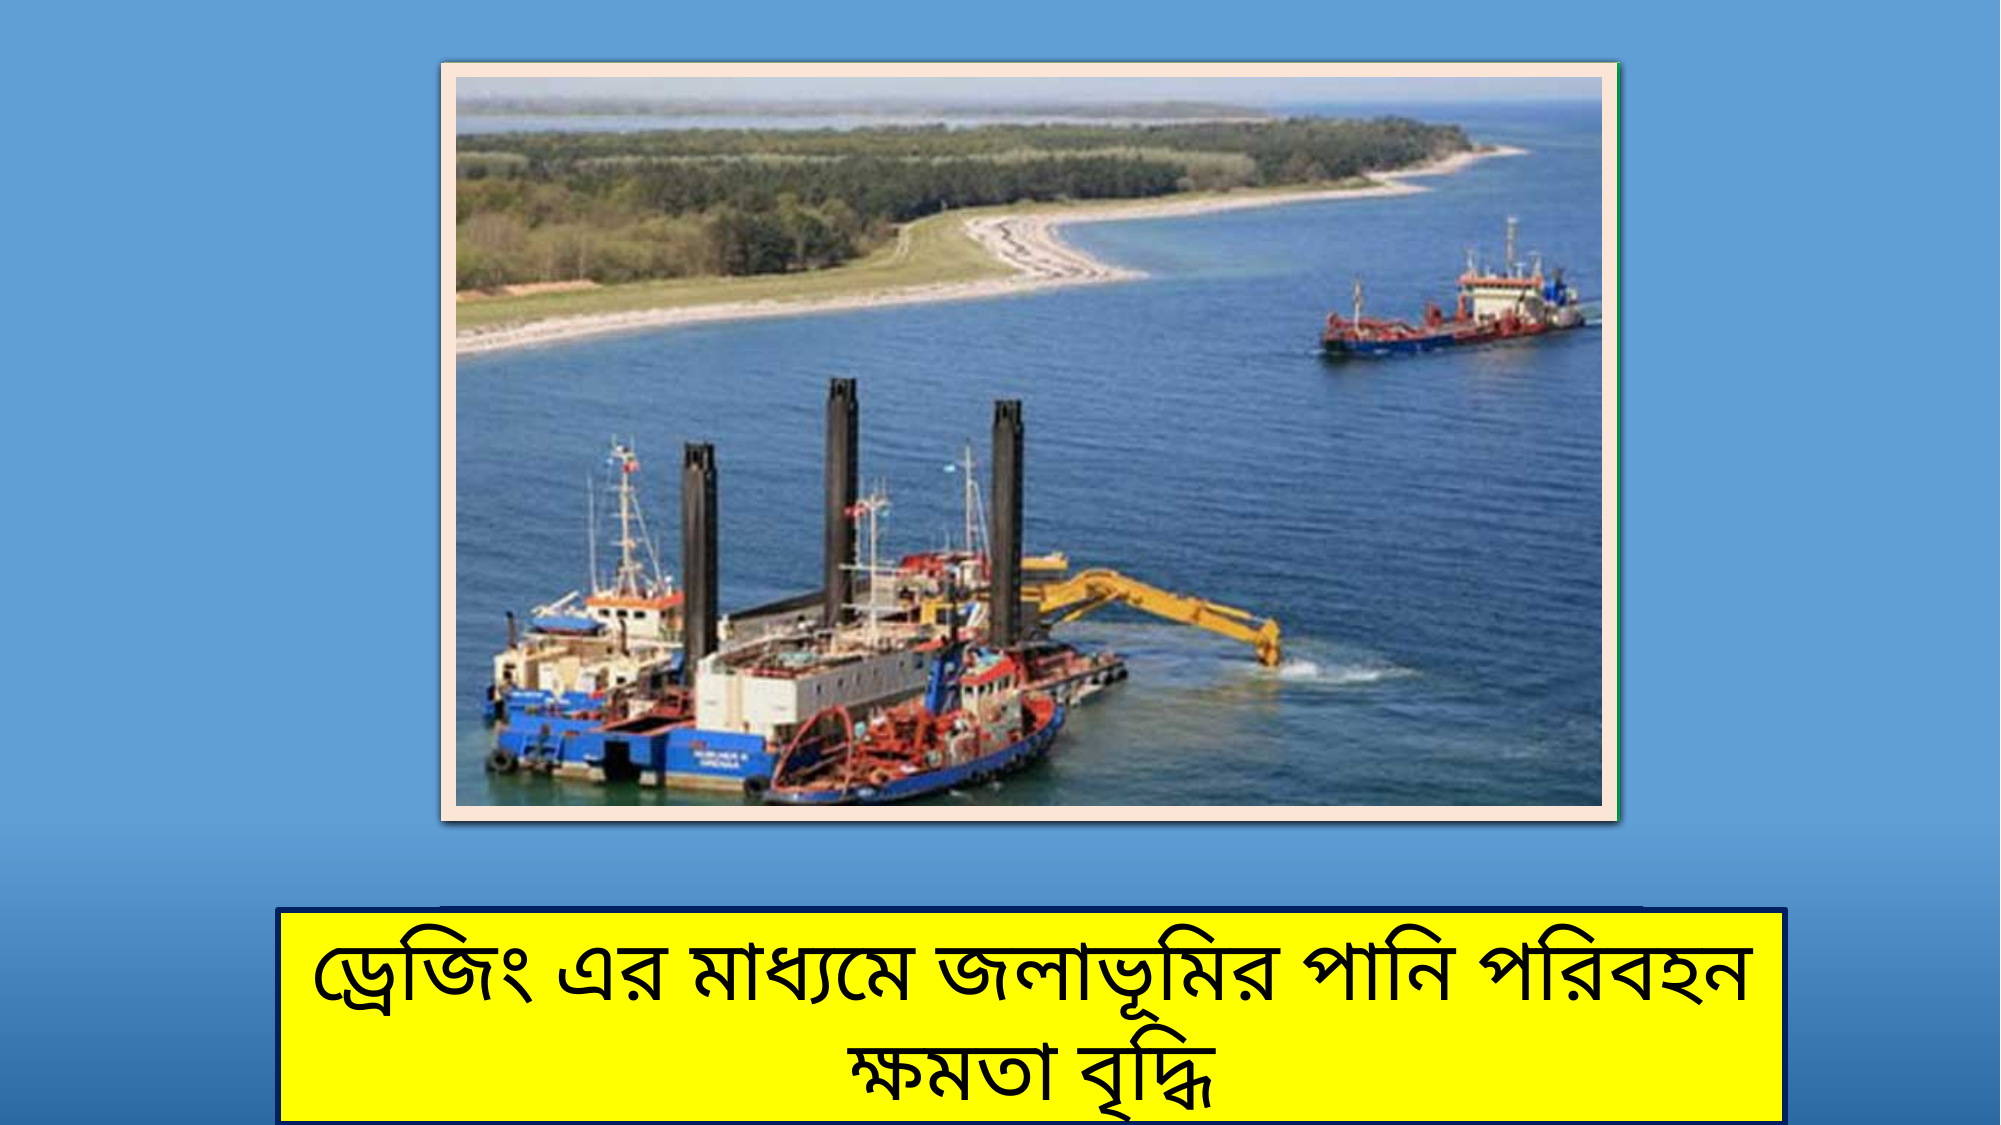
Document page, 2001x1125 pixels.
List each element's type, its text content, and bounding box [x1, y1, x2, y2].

picture [455, 76, 1606, 806]
text_box ড্রেজিং এর মাধ্যমে জলাভূমির পানি পরিবহন ক্ষমতা বৃদ্ধি [278, 909, 1786, 1125]
